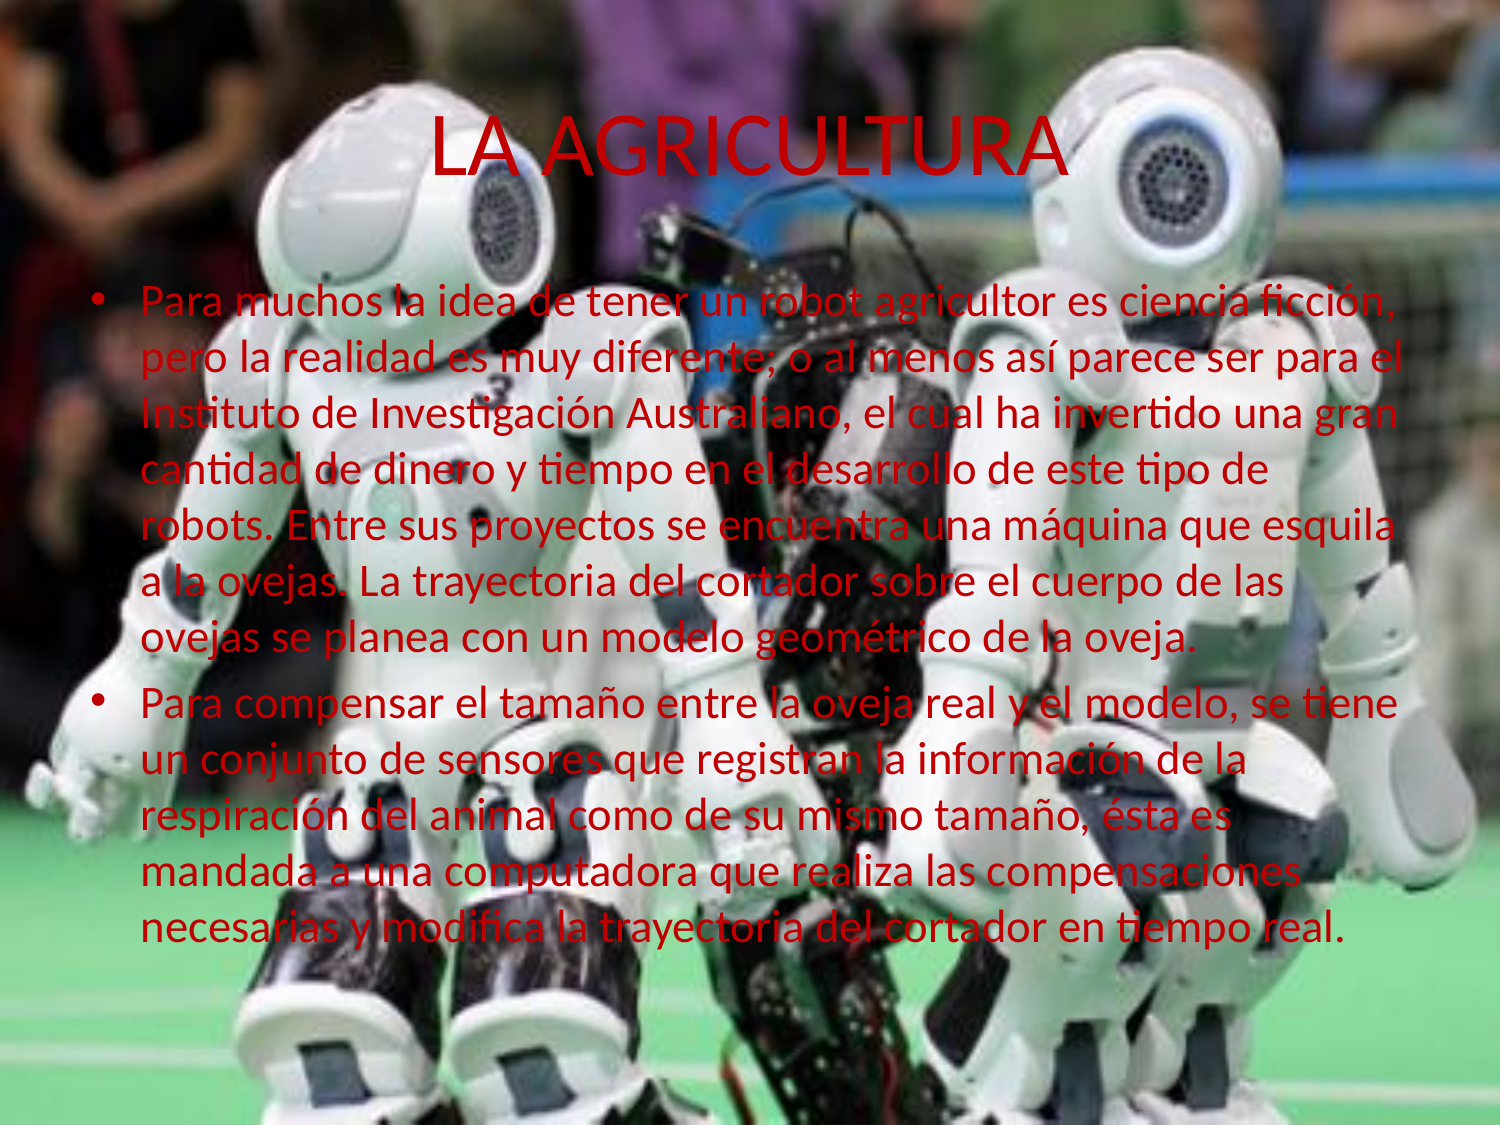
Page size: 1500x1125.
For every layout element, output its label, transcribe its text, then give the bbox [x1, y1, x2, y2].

list Para muchos la idea de tener un robot agricultor es ciencia ficción, pero la realidad es muy diferente; o al menos así parece ser para el Instituto de Investigación Australiano, el cual ha invertido una gran cantidad de dinero y tiempo en el desarrollo de este tipo de robots. Entre sus proyectos se encuentra una máquina que esquila a la ovejas. La trayectoria del cortador sobre el cuerpo de las ovejas se planea con un modelo geométrico de la oveja. Para compensar el tamaño entre la oveja real y el modelo, se tiene un conjunto de sensores que registran la información de la respiración del animal como de su mismo tamaño, ésta es mandada a una computadora que realiza las compensaciones necesarias y modifica la trayectoria del cortador en tiempo real. [75, 262, 1425, 1005]
picture [0, 0, 1500, 1125]
title LA AGRICULTURA [75, 45, 1425, 233]
